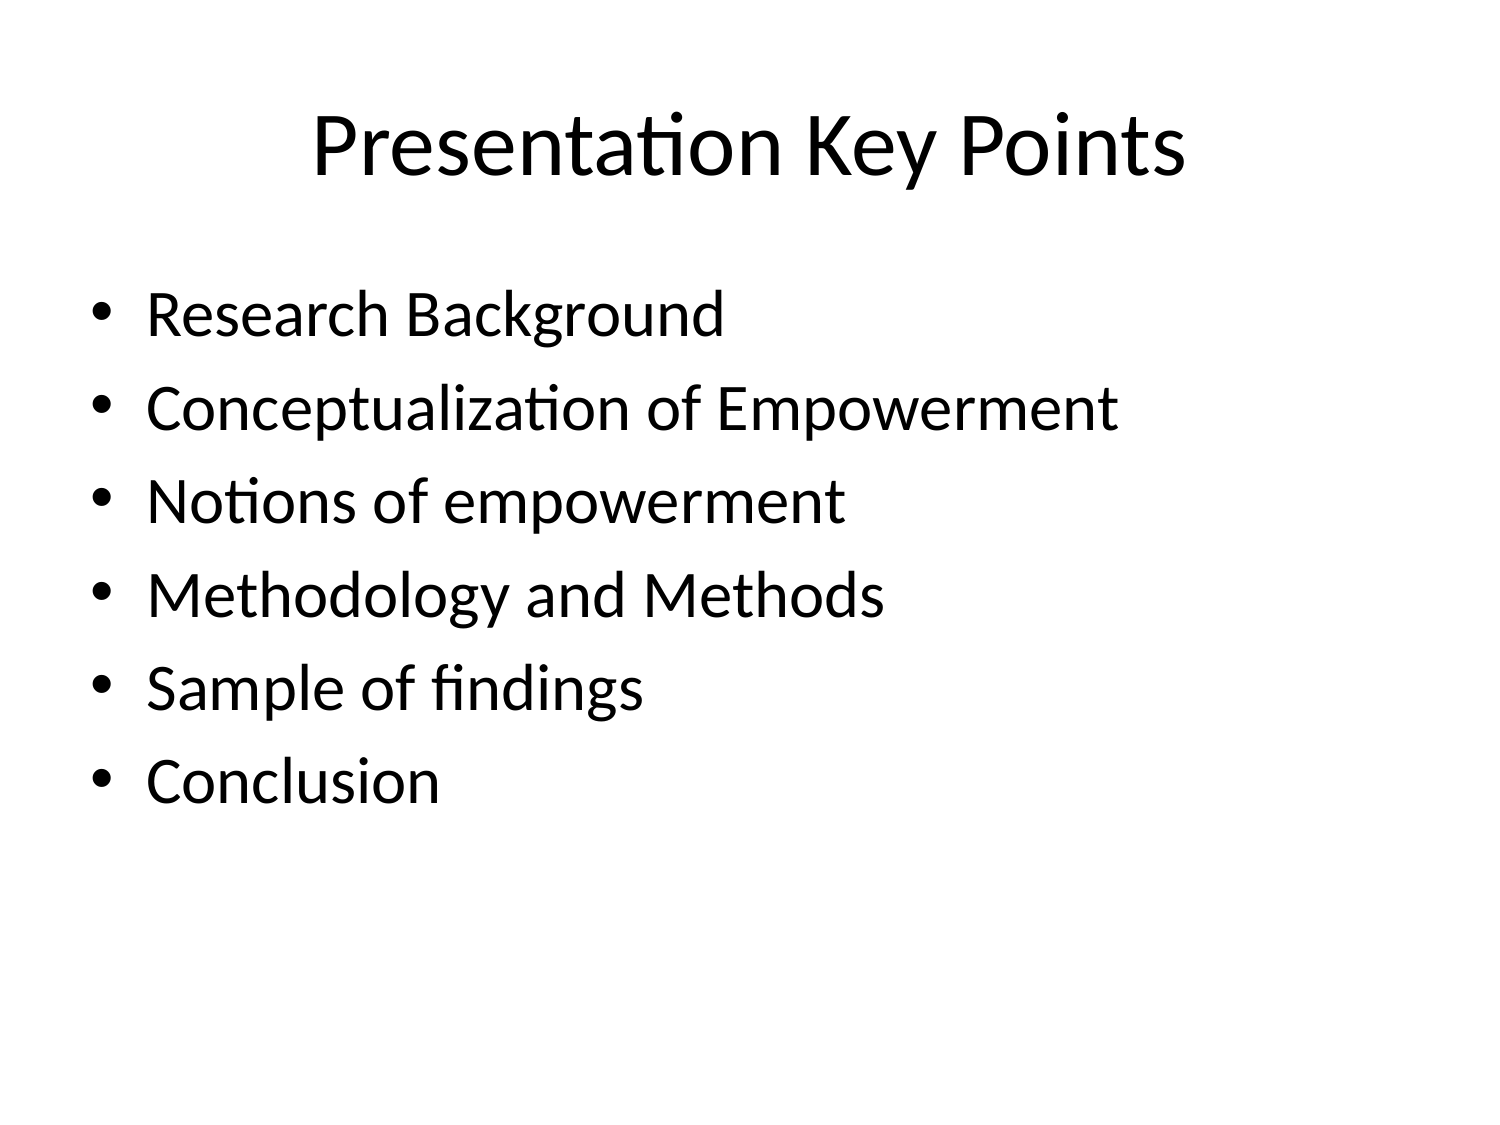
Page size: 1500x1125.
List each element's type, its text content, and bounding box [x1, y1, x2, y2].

title Presentation Key Points [75, 45, 1425, 233]
list Research Background Conceptualization of Empowerment Notions of empowerment Methodology and Methods Sample of findings Conclusion [75, 262, 1425, 1005]
